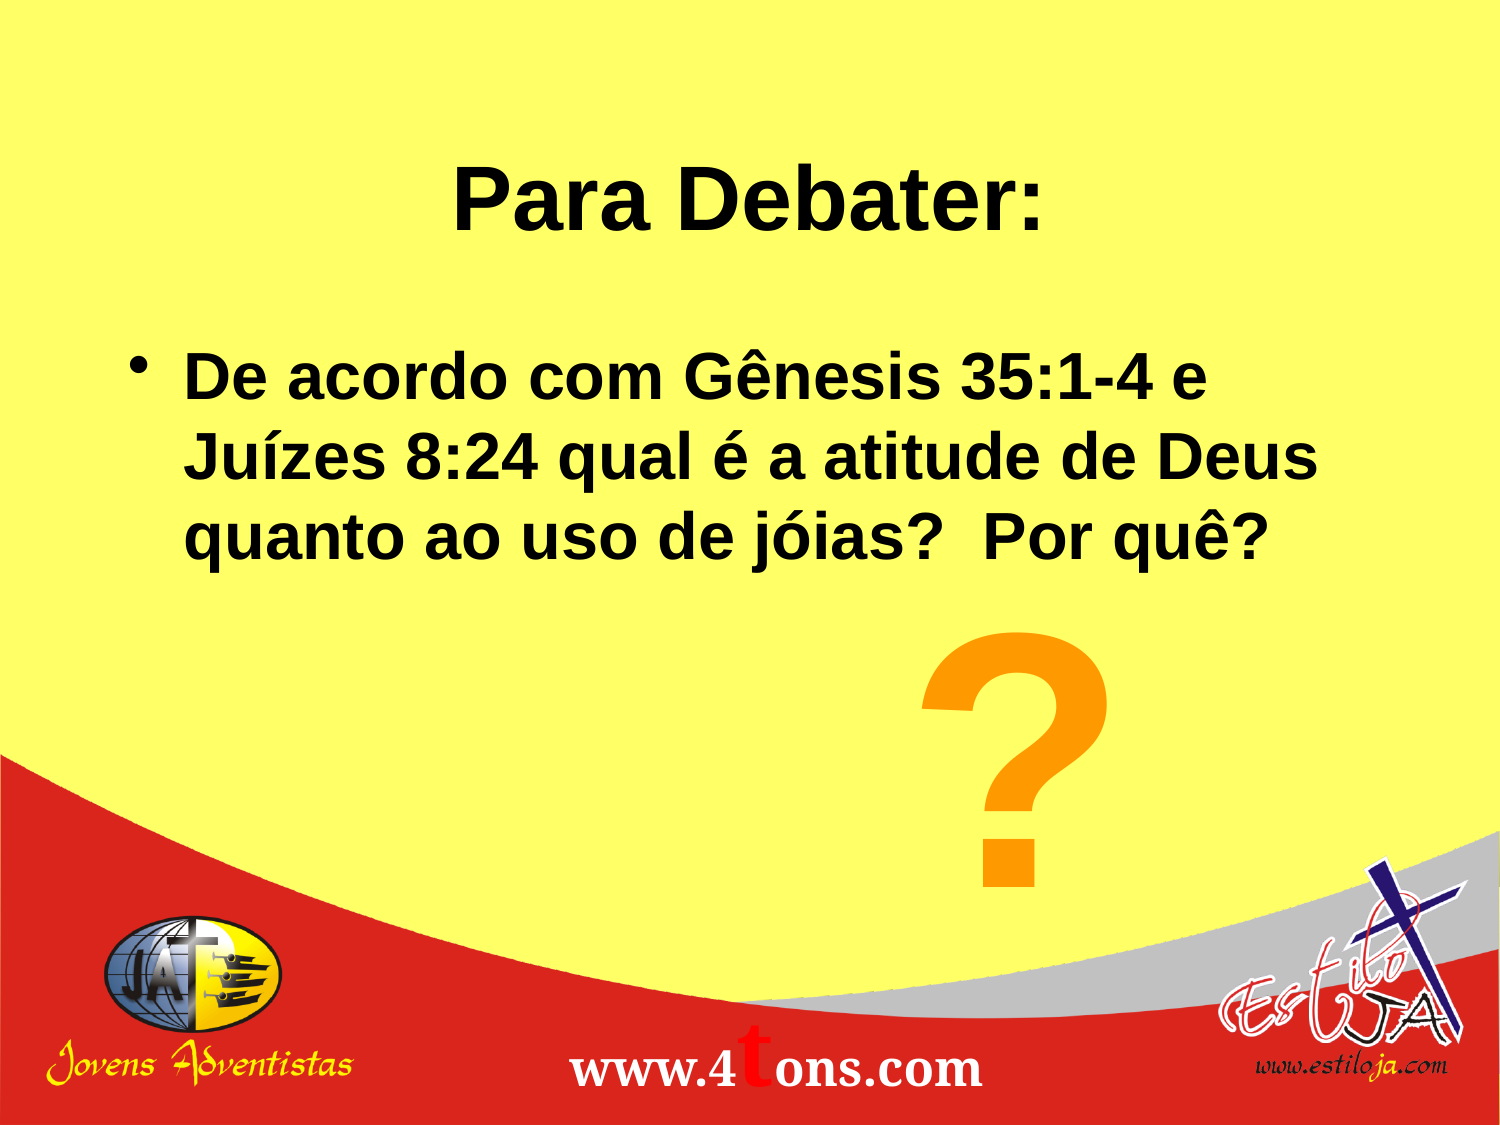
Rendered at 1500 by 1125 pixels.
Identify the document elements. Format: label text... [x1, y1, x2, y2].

text_box ? [890, 515, 1116, 752]
list De acordo com Gênesis 35:1-4 e Juízes 8:24 qual é a atitude de Deus quanto ao uso de jóias? Por quê? [112, 324, 1388, 750]
picture [0, 754, 1500, 1125]
title Para Debater: [112, 99, 1388, 288]
